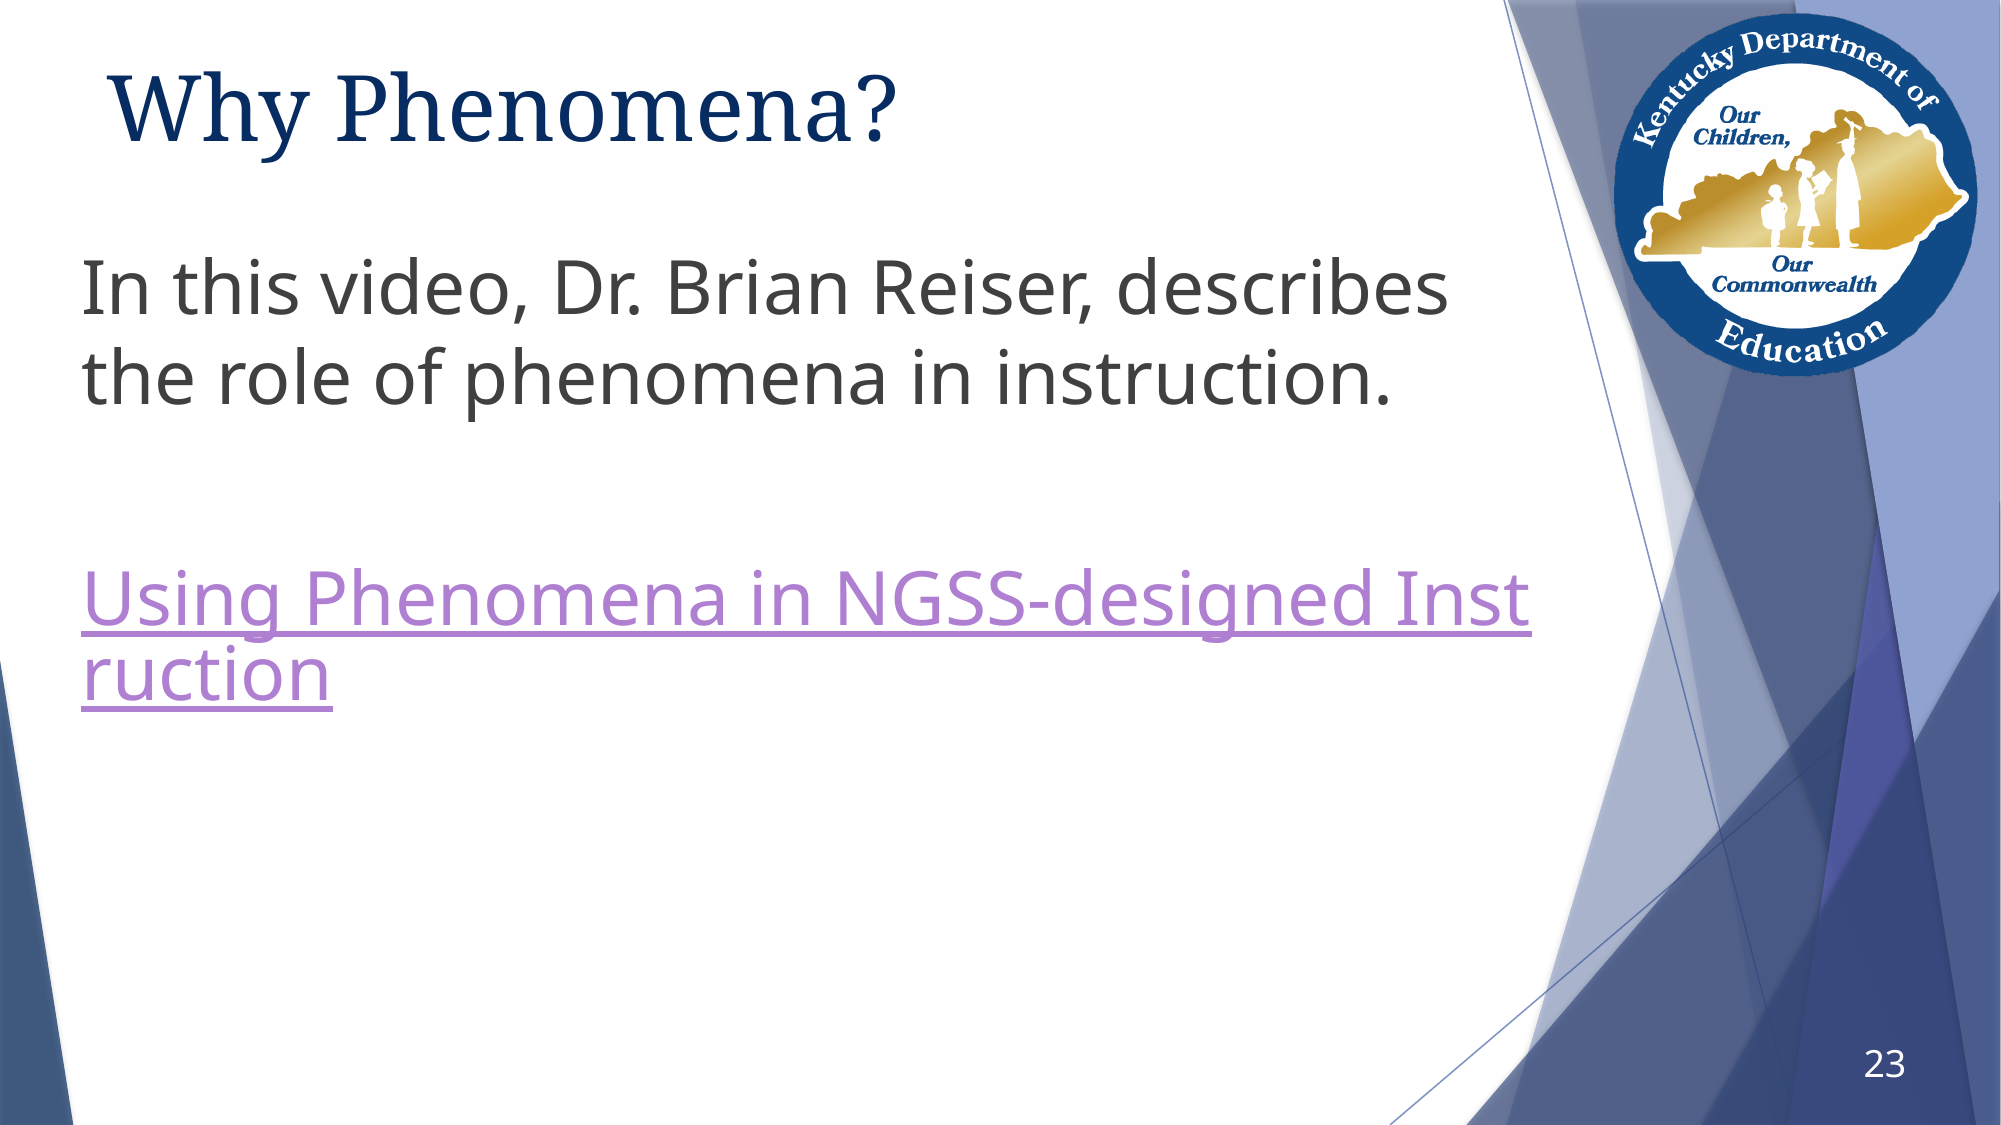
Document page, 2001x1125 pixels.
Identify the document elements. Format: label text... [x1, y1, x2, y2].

title Why Phenomena? [91, 42, 1502, 231]
picture [1598, 0, 1989, 390]
list In this video, Dr. Brian Reiser, describes the role of phenomena in instruction. Using Phenomena in NGSS-designed Instruction [66, 231, 1574, 1036]
slide_number 23 [1809, 1035, 1922, 1096]
